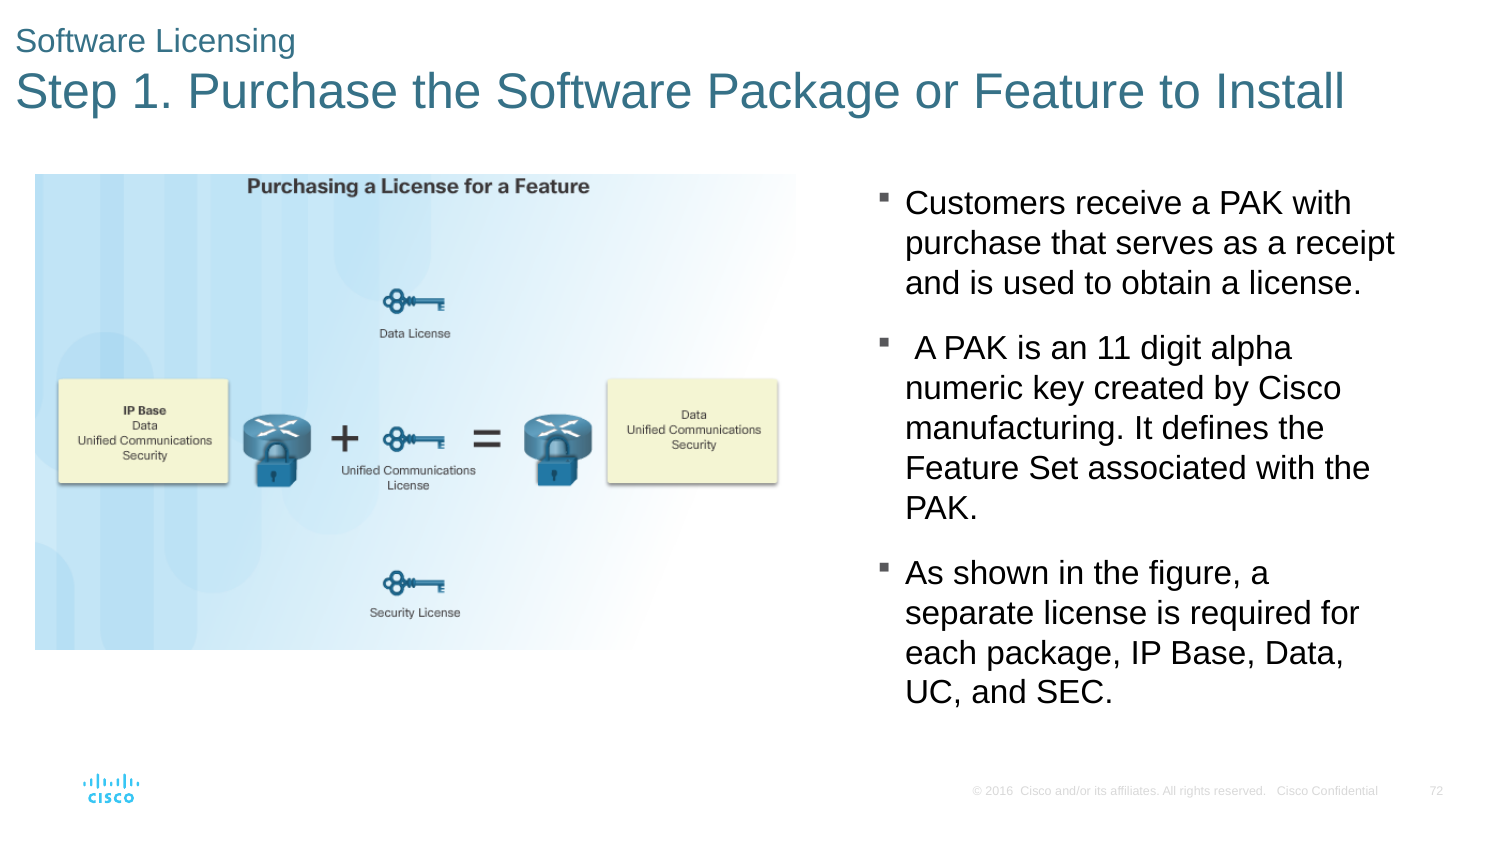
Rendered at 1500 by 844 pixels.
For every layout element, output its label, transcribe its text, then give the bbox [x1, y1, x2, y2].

text_box Customers receive a PAK with purchase that serves as a receipt and is used to obtain a license. A PAK is an 11 digit alpha numeric key created by Cisco manufacturing. It defines the Feature Set associated with the PAK. As shown in the figure, a separate license is required for each package, IP Base, Data, UC, and SEC. [862, 174, 1422, 718]
title Software Licensing Step 1. Purchase the Software Package or Feature to Install [0, 6, 1500, 131]
picture [35, 173, 796, 651]
